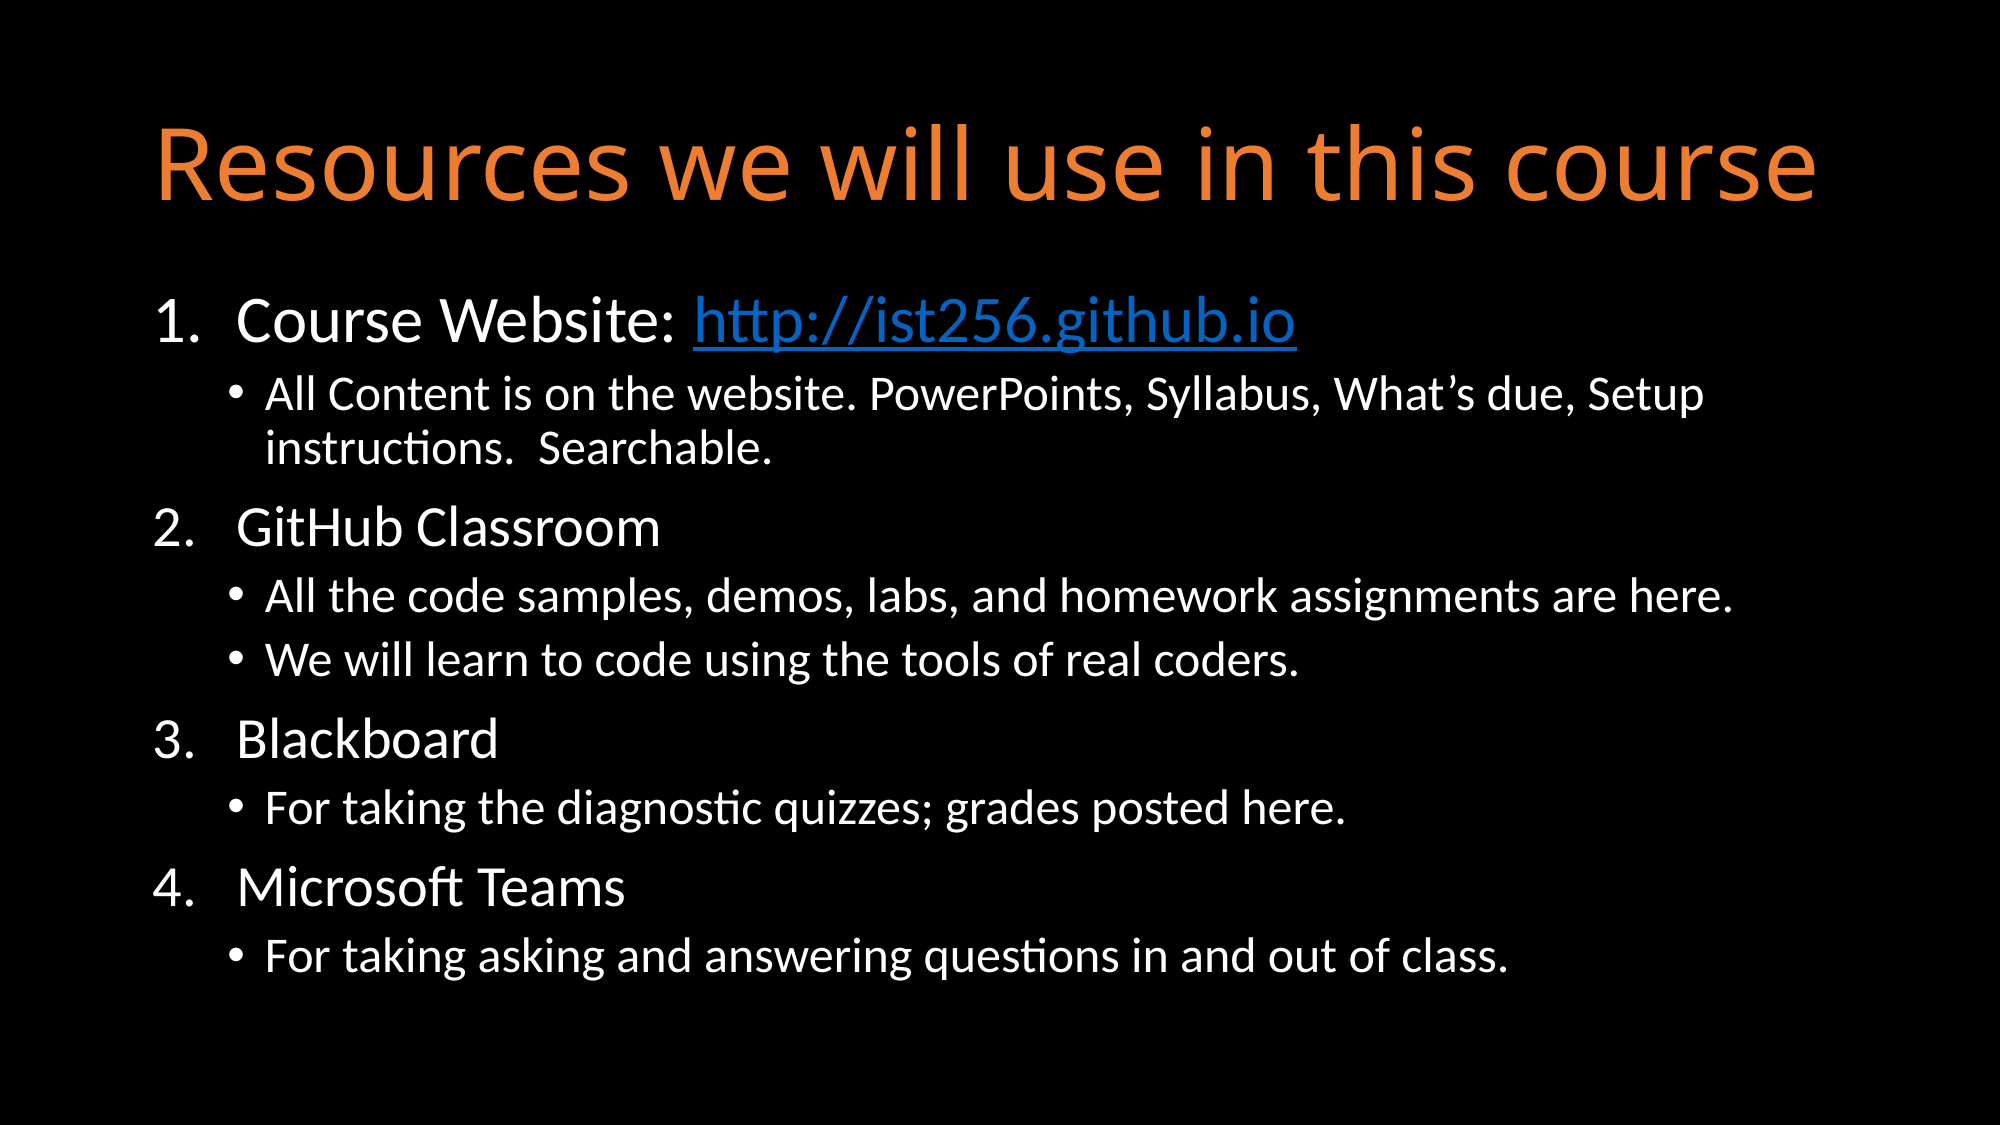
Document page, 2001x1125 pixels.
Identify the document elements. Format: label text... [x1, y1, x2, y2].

list Course Website: http://ist256.github.io All Content is on the website. PowerPoints, Syllabus, What’s due, Setup instructions. Searchable. GitHub Classroom All the code samples, demos, labs, and homework assignments are here. We will learn to code using the tools of real coders. Blackboard For taking the diagnostic quizzes; grades posted here. Microsoft Teams For taking asking and answering questions in and out of class. [137, 277, 1863, 1014]
title Resources we will use in this course [137, 59, 1863, 277]
